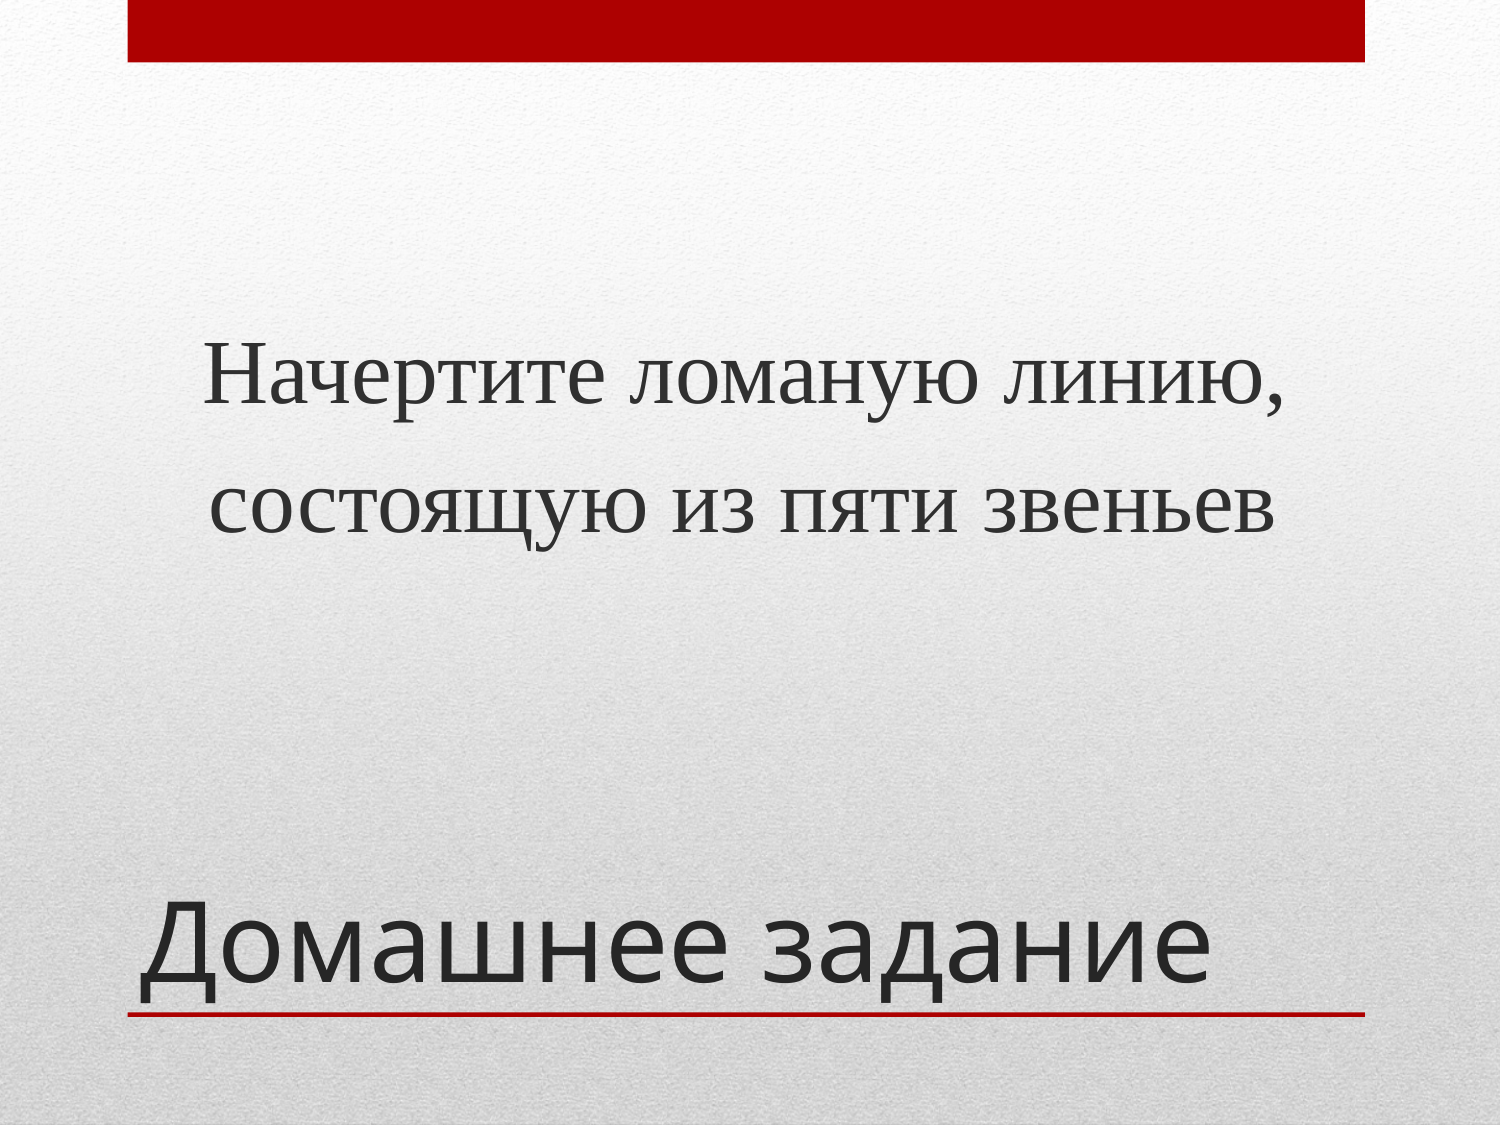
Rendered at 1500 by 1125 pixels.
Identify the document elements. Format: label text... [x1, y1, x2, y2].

title Домашнее задание [125, 750, 1238, 1013]
list Начертите ломаную линию, состоящую из пяти звеньев [125, 112, 1363, 750]
